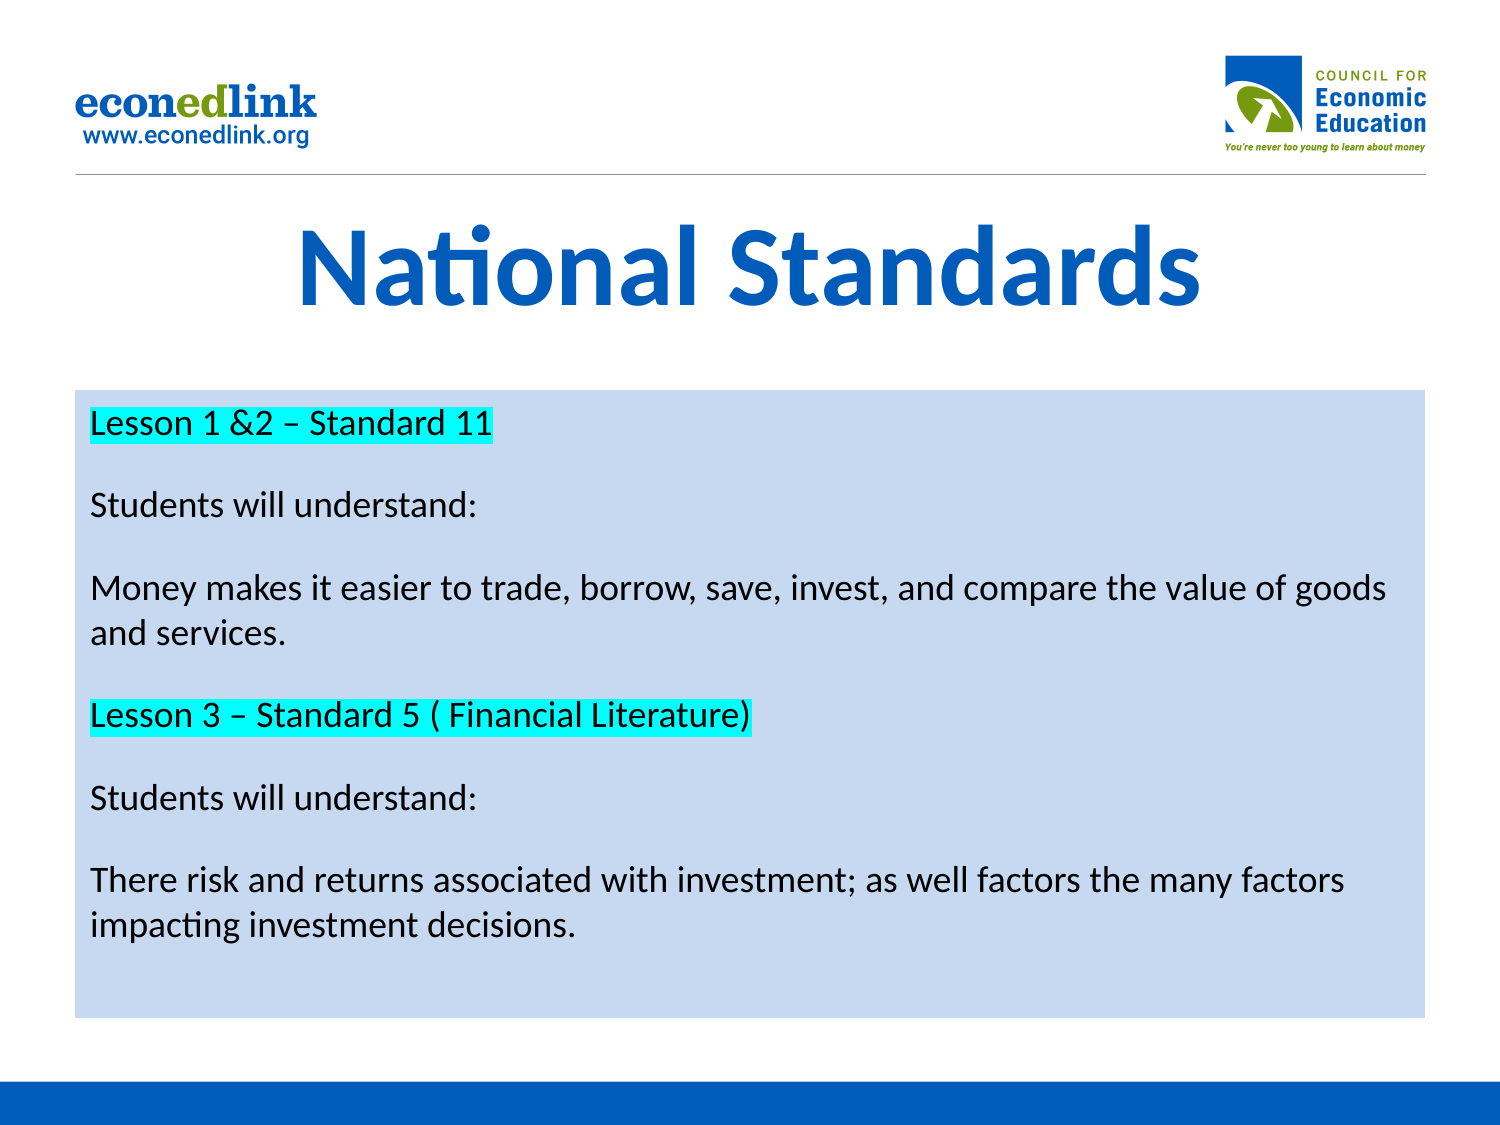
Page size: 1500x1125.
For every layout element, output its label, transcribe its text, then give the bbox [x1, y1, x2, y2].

picture [0, 0, 1500, 1125]
title National Standards [74, 175, 1426, 364]
list Lesson 1 &2 – Standard 11 Students will understand: Money makes it easier to trade, borrow, save, invest, and compare the value of goods and services. Lesson 3 – Standard 5 ( Financial Literature) Students will understand: There risk and returns associated with investment; as well factors the many factors impacting investment decisions. [74, 389, 1426, 1019]
